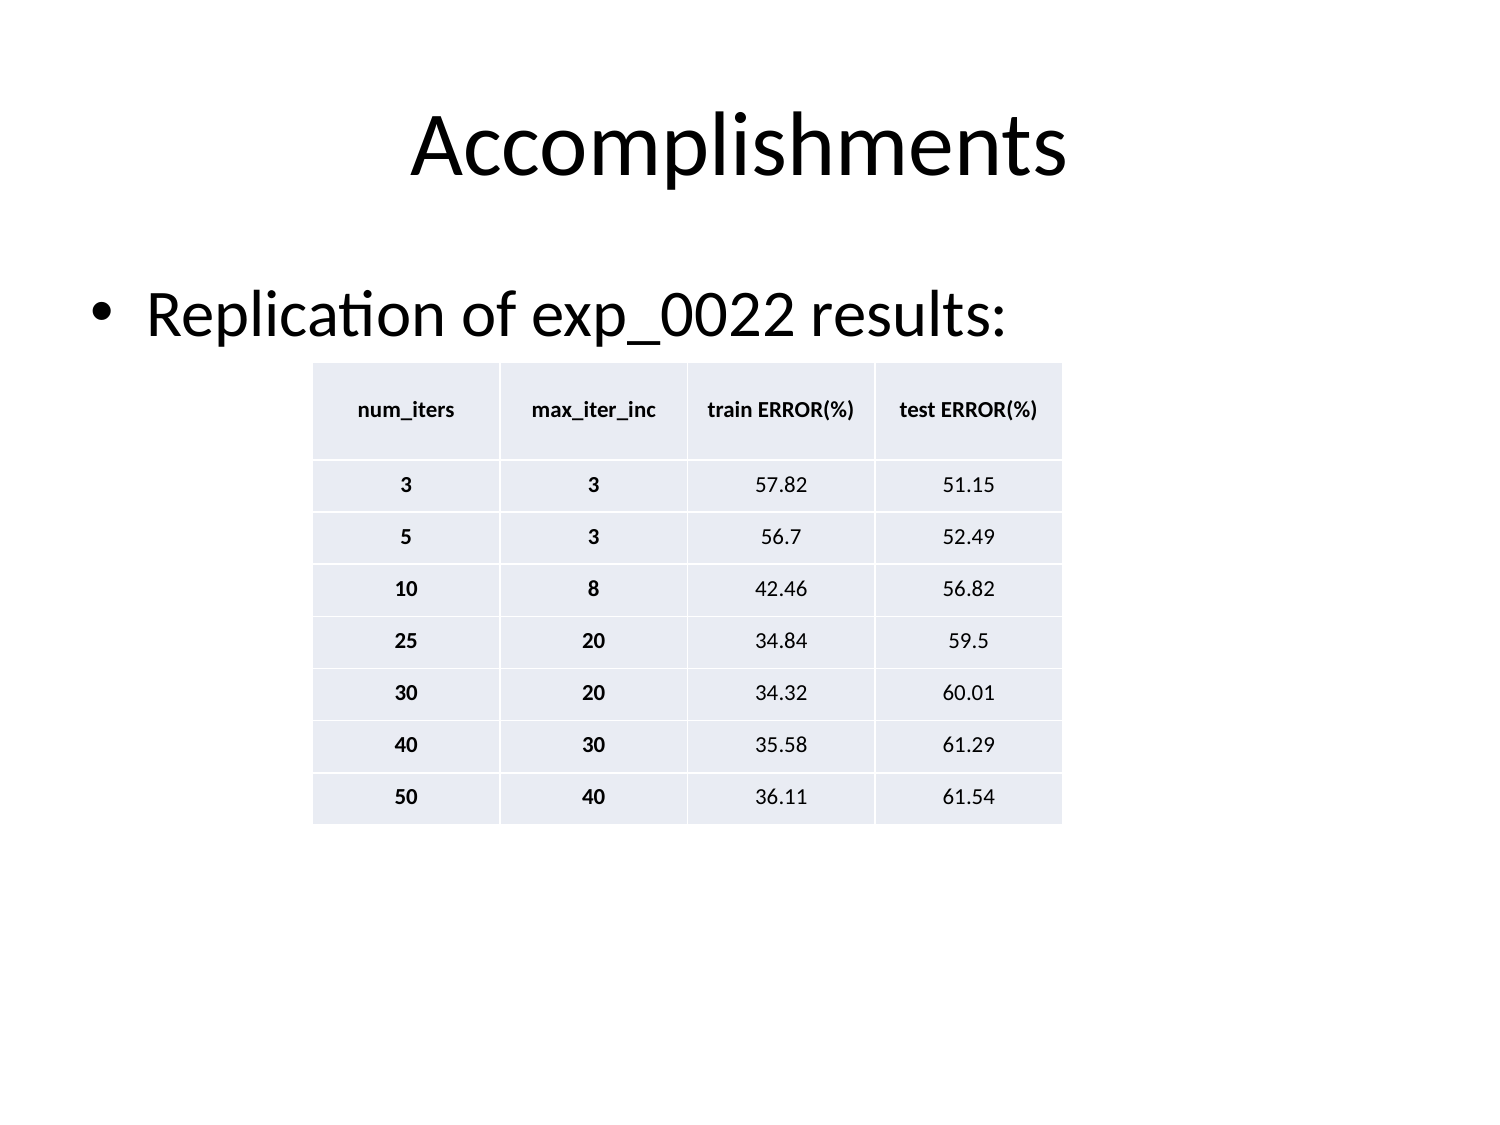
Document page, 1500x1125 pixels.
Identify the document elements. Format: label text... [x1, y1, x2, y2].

table_cell 52.49 [876, 513, 1062, 563]
table_cell 56.82 [876, 565, 1062, 616]
table_cell 61.29 [876, 721, 1062, 772]
table_cell 20 [501, 617, 687, 668]
table_header test ERROR(%) [876, 363, 1062, 459]
title Accomplishments [75, 45, 1425, 233]
table_cell 25 [313, 617, 499, 668]
table_cell 59.5 [876, 617, 1062, 668]
table_cell 61.54 [876, 774, 1062, 824]
table_header train ERROR(%) [688, 363, 874, 459]
table_cell 35.58 [688, 721, 874, 772]
table_cell 8 [501, 565, 687, 616]
table_cell 57.82 [688, 461, 874, 511]
table_cell 40 [313, 721, 499, 772]
table_cell 36.11 [688, 774, 874, 824]
table_cell 5 [313, 513, 499, 563]
table_cell 10 [313, 565, 499, 616]
table_cell 56.7 [688, 513, 874, 563]
table_cell 51.15 [876, 461, 1062, 511]
list Replication of exp_0022 results: [75, 262, 1425, 1063]
table_cell 42.46 [688, 565, 874, 616]
table_cell 30 [313, 669, 499, 720]
table_cell 3 [501, 513, 687, 563]
table_header num_iters [313, 363, 499, 459]
table_cell 60.01 [876, 669, 1062, 720]
table_header max_iter_inc [501, 363, 687, 459]
table_cell 30 [501, 721, 687, 772]
table_cell 50 [313, 774, 499, 824]
table_cell 34.32 [688, 669, 874, 720]
table_cell 3 [501, 461, 687, 511]
table_cell 20 [501, 669, 687, 720]
table_cell 34.84 [688, 617, 874, 668]
table_cell 3 [313, 461, 499, 511]
table_cell 40 [501, 774, 687, 824]
